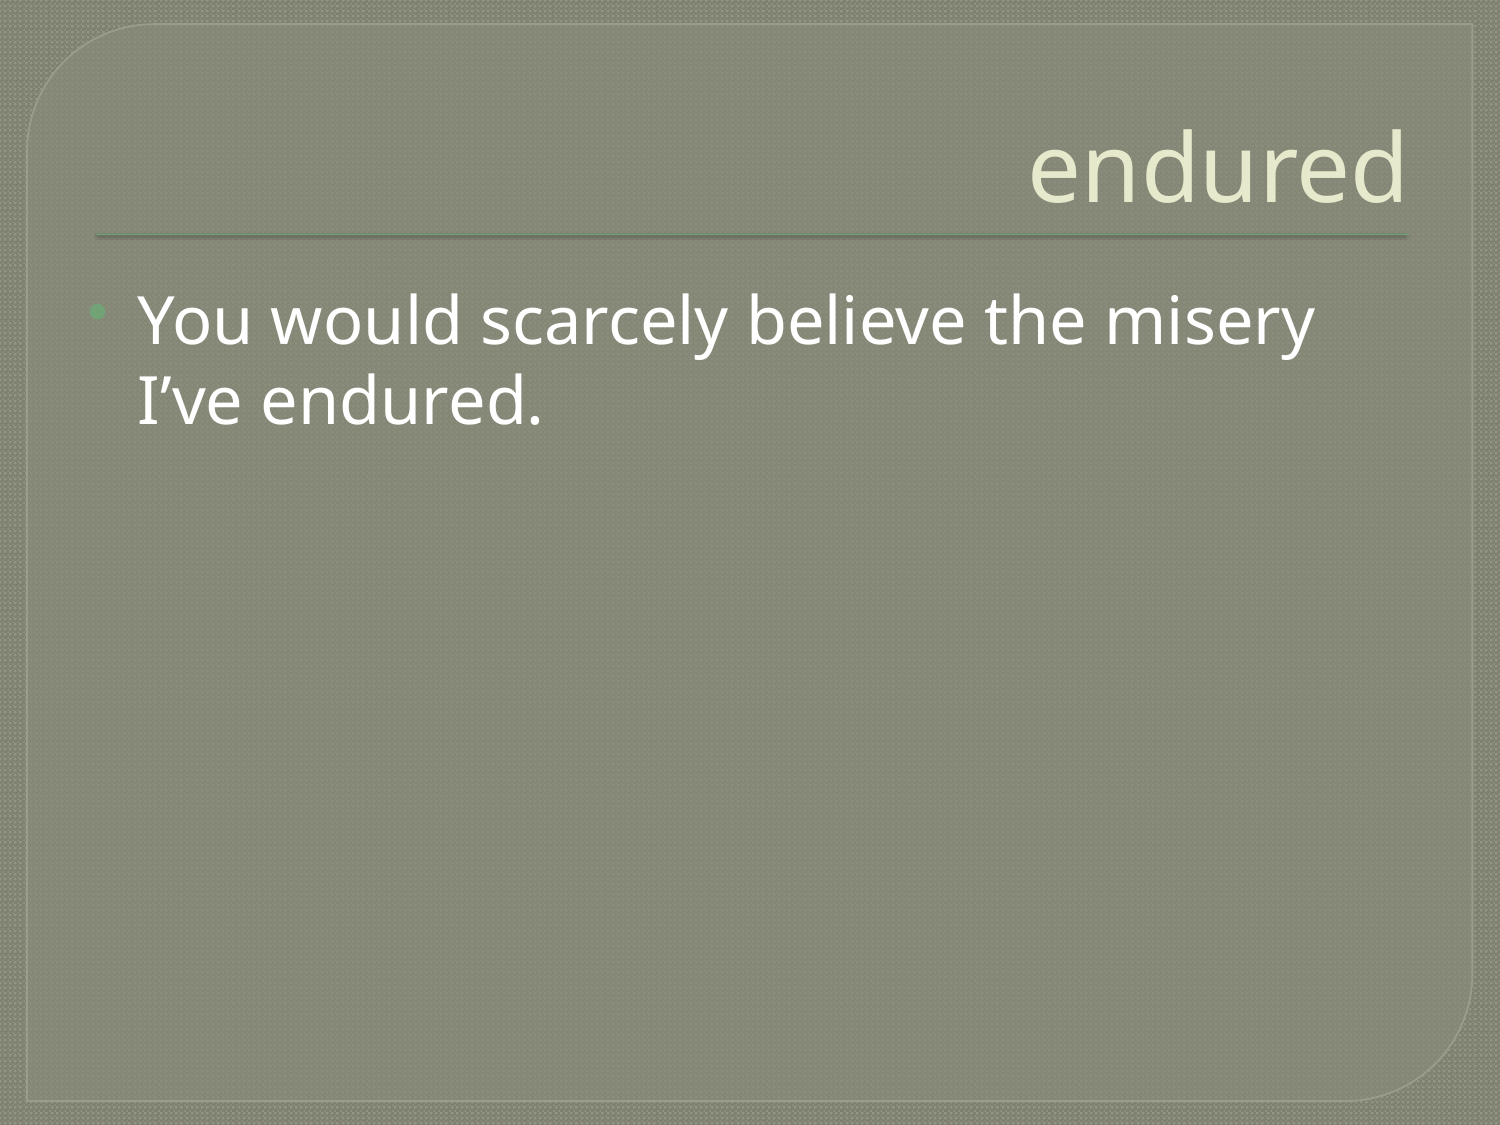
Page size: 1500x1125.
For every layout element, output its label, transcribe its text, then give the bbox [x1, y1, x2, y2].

list You would scarcely believe the misery I’ve endured. [75, 270, 1425, 1013]
title endured [75, 41, 1425, 230]
